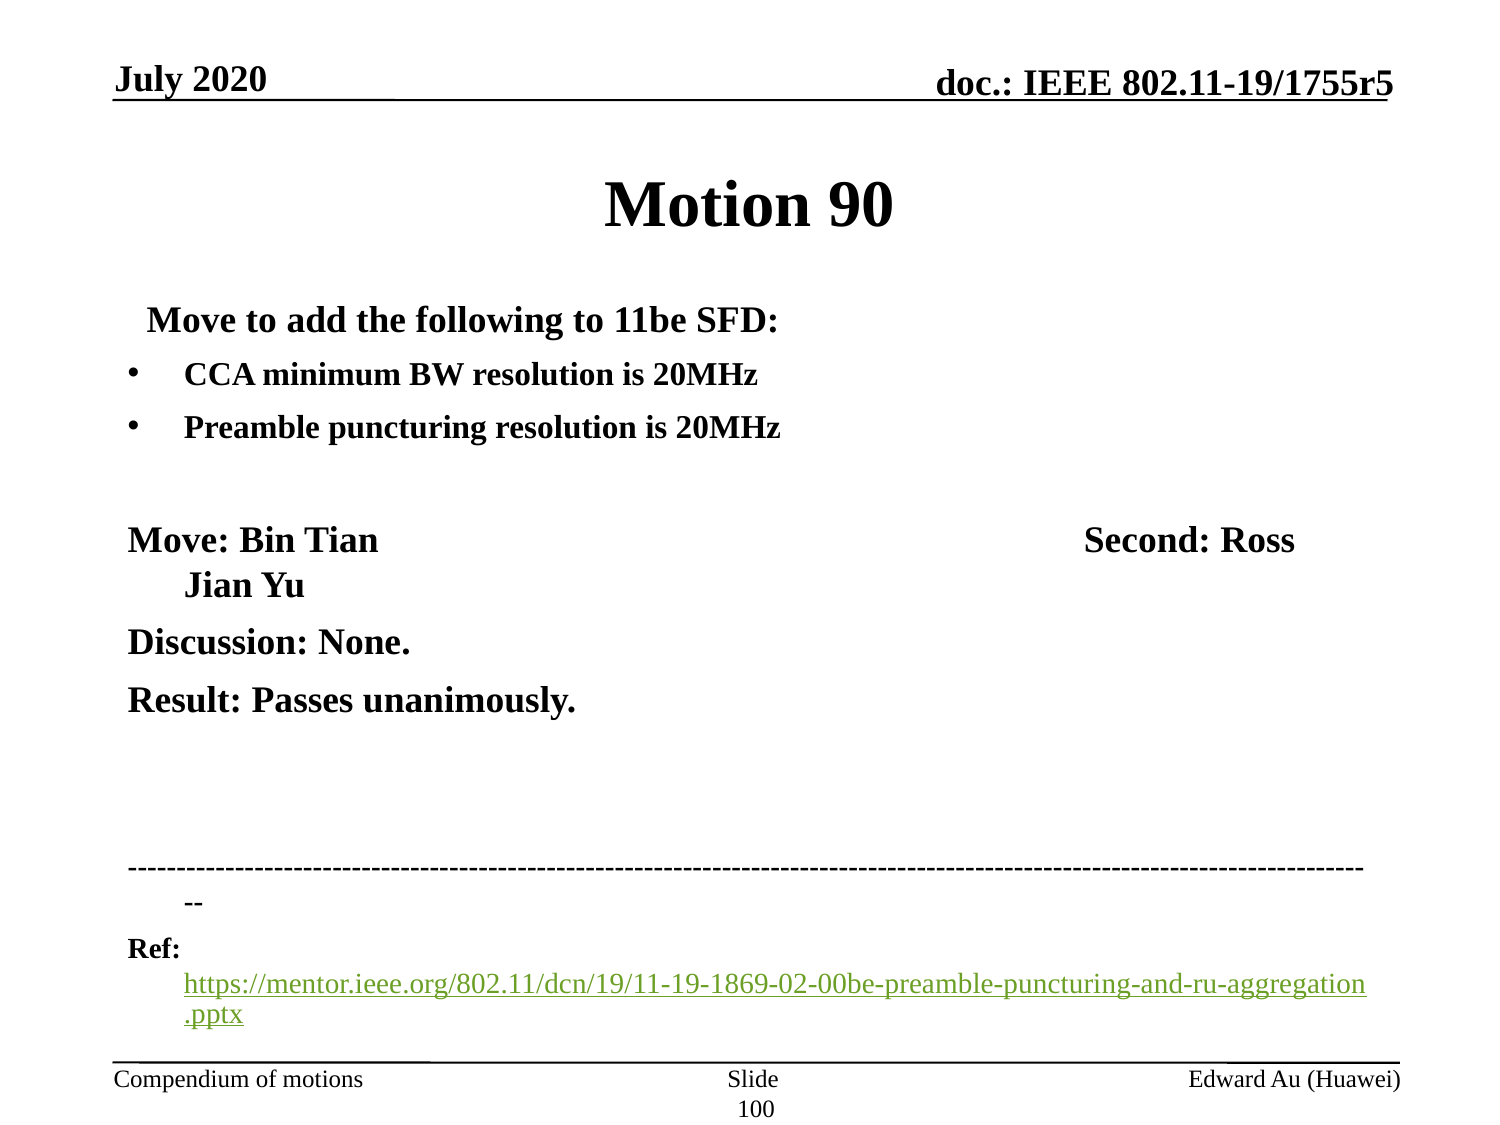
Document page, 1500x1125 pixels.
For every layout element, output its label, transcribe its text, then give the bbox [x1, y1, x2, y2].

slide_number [114, 54, 423, 100]
list Move to add the following to 11be SFD: CCA minimum BW resolution is 20MHz Preamble puncturing resolution is 20MHz Move: Bin Tian Second: Ross Jian Yu Discussion: None. Result: Passes unanimously. --------------------------------------------------------------------------------------------------------------------------------- Ref: https://mentor.ieee.org/802.11/dcn/19/11-19-1869-02-00be-preamble-puncturing-and-ru-aggregation.pptx [112, 286, 1388, 1071]
footer Edward Au (Huawei) [878, 1061, 1402, 1093]
slide_number Slide 100 [712, 1061, 800, 1123]
title Motion 90 [112, 112, 1388, 286]
